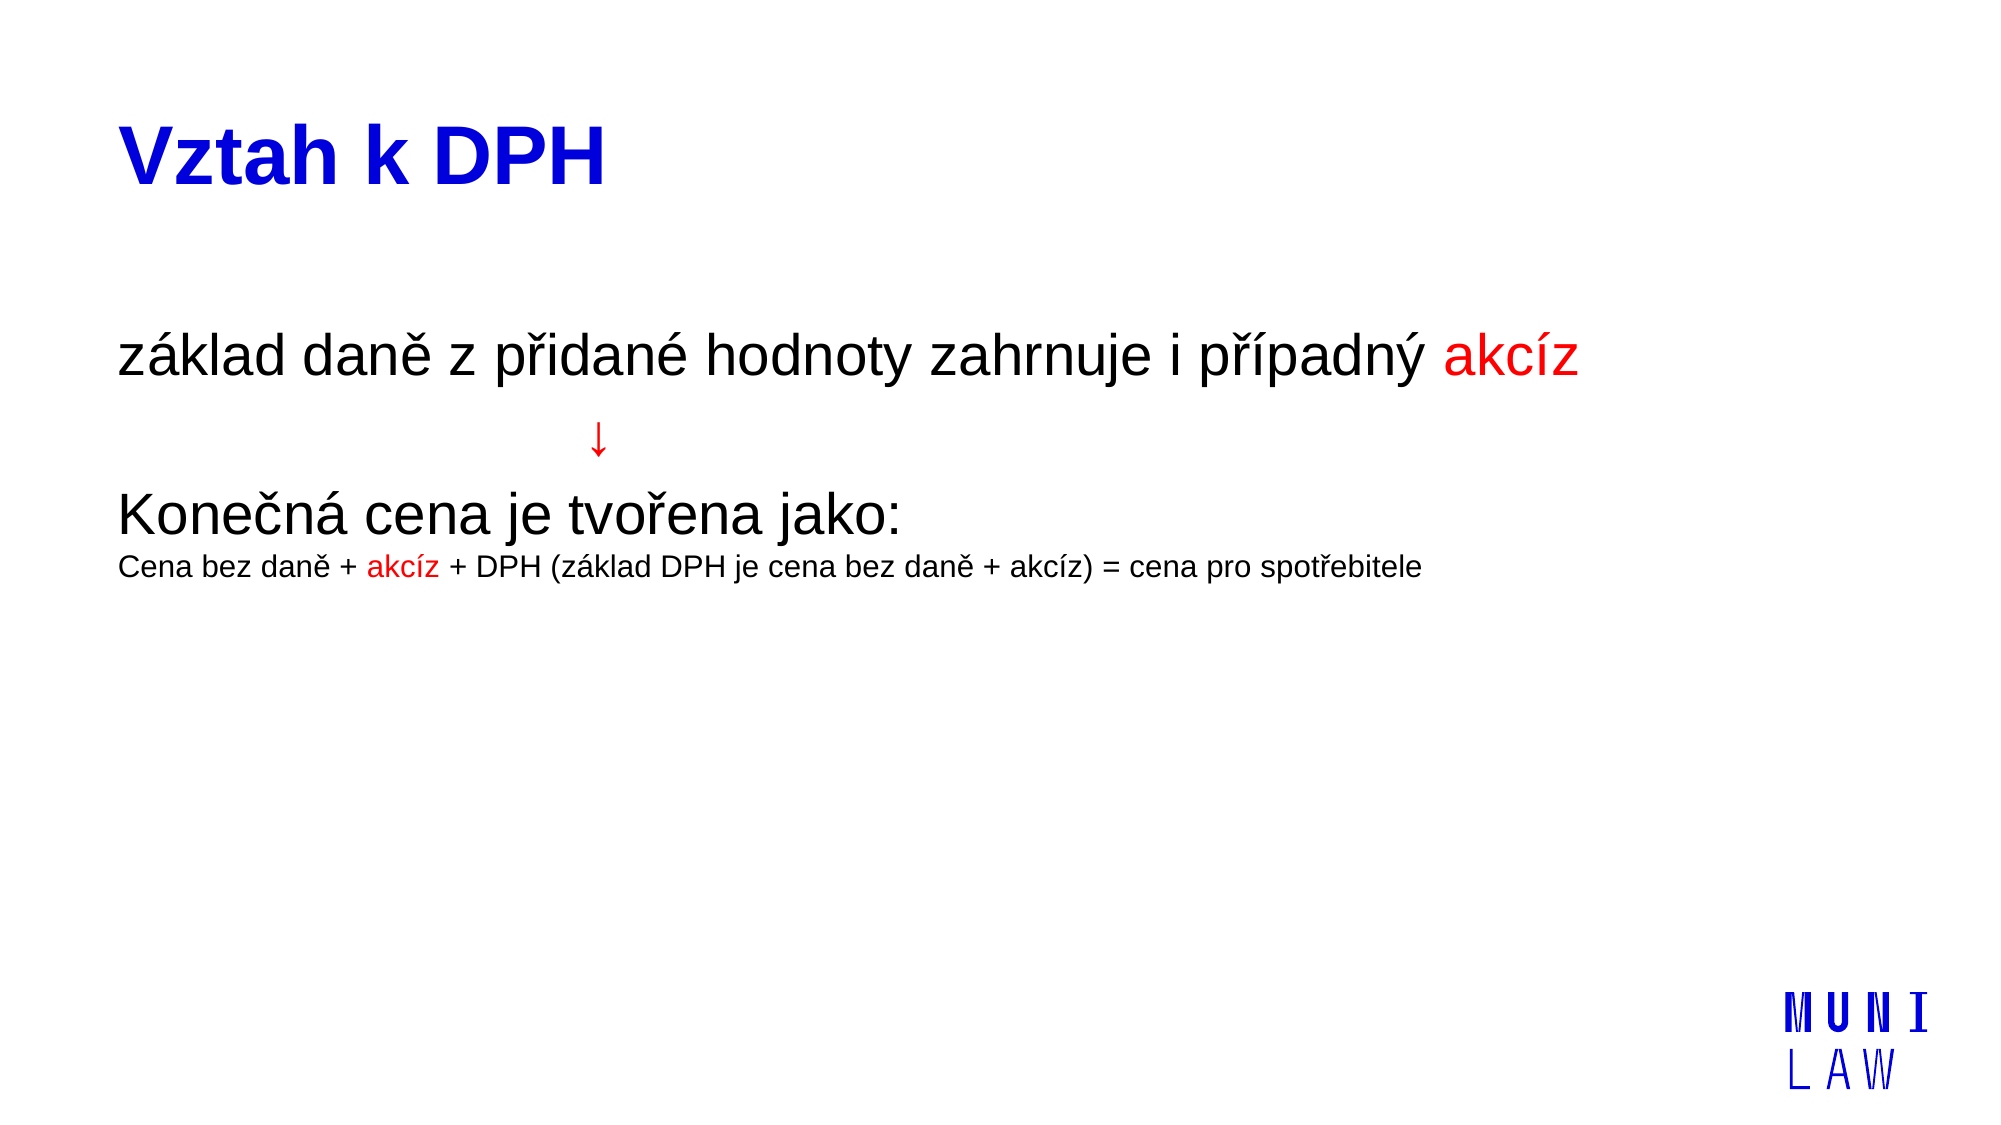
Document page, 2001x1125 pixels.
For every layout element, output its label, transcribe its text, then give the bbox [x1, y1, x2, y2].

title Vztah k DPH [118, 118, 1883, 193]
list základ daně z přidané hodnoty zahrnuje i případný akcíz ↓ Konečná cena je tvořena jako: Cena bez daně + akcíz + DPH (základ DPH je cena bez daně + akcíz) = cena pro spotřebitele [117, 307, 1882, 957]
